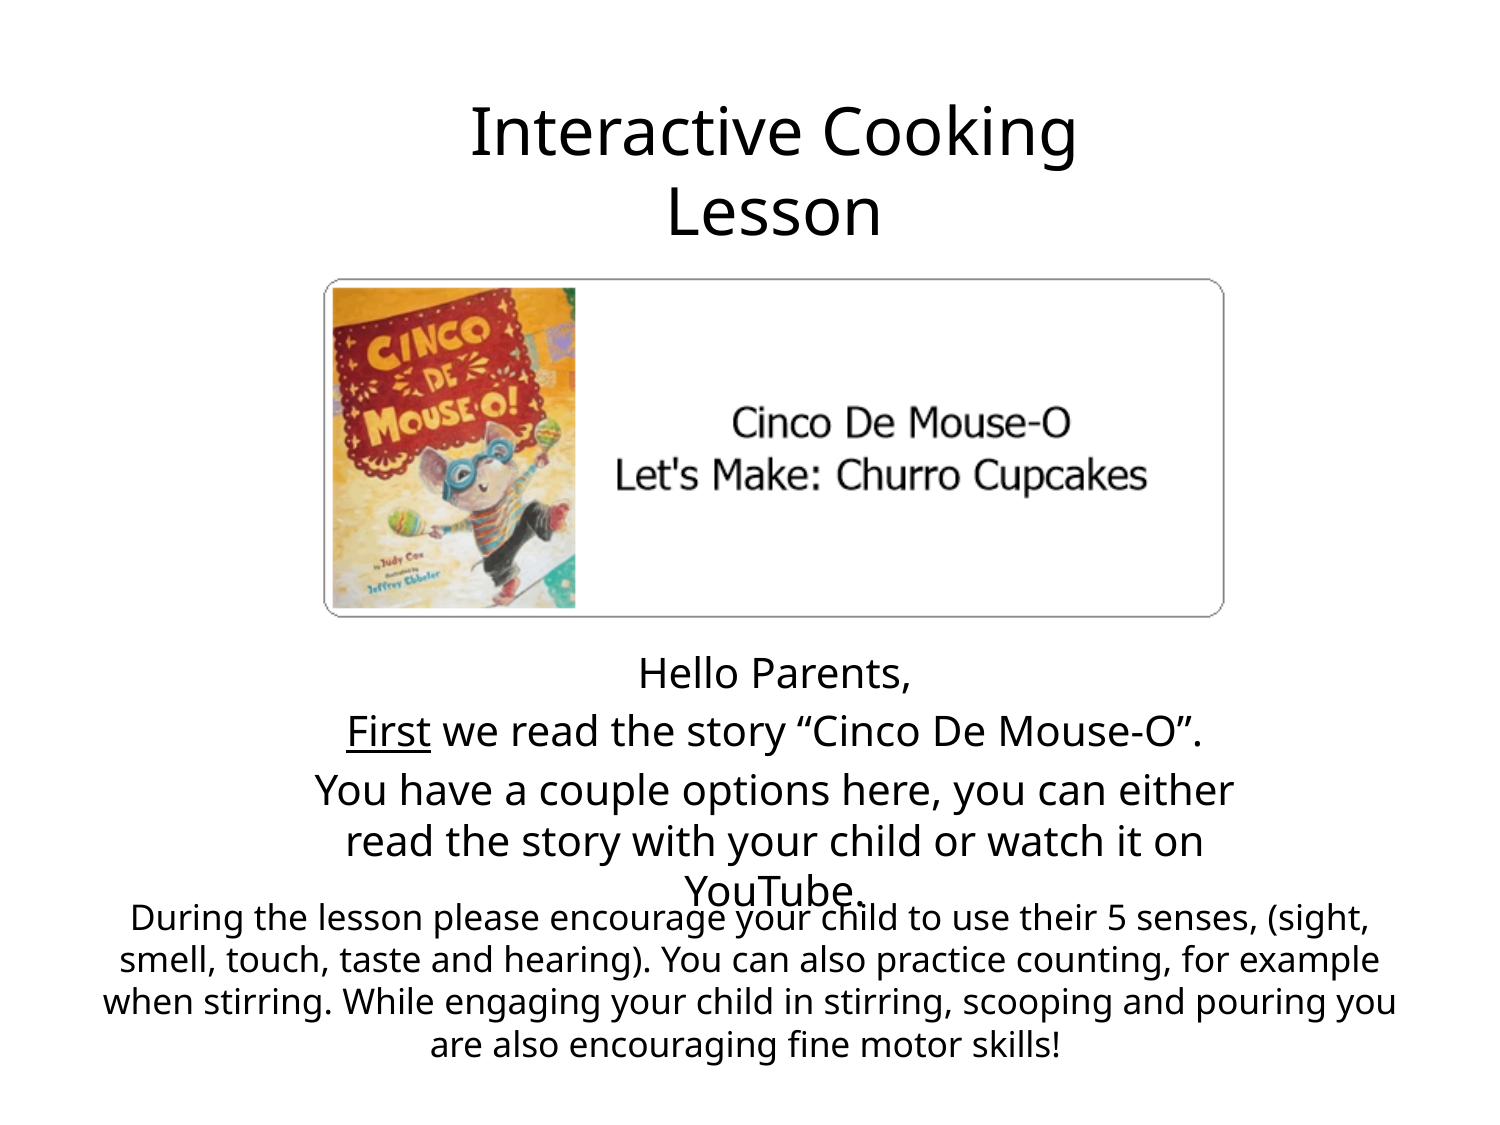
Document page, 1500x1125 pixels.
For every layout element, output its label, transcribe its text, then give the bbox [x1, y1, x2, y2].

picture [319, 274, 1231, 621]
text_box Hello Parents, First we read the story “Cinco De Mouse-O”. You have a couple options here, you can either read the story with your child or watch it on YouTube. [249, 638, 1300, 887]
text_box Interactive Cooking Lesson [387, 62, 1163, 273]
list During the lesson please encourage your child to use their 5 senses, (sight, smell, touch, taste and hearing). You can also practice counting, for example when stirring. While engaging your child in stirring, scooping and pouring you are also encouraging fine motor skills! [75, 887, 1425, 1075]
